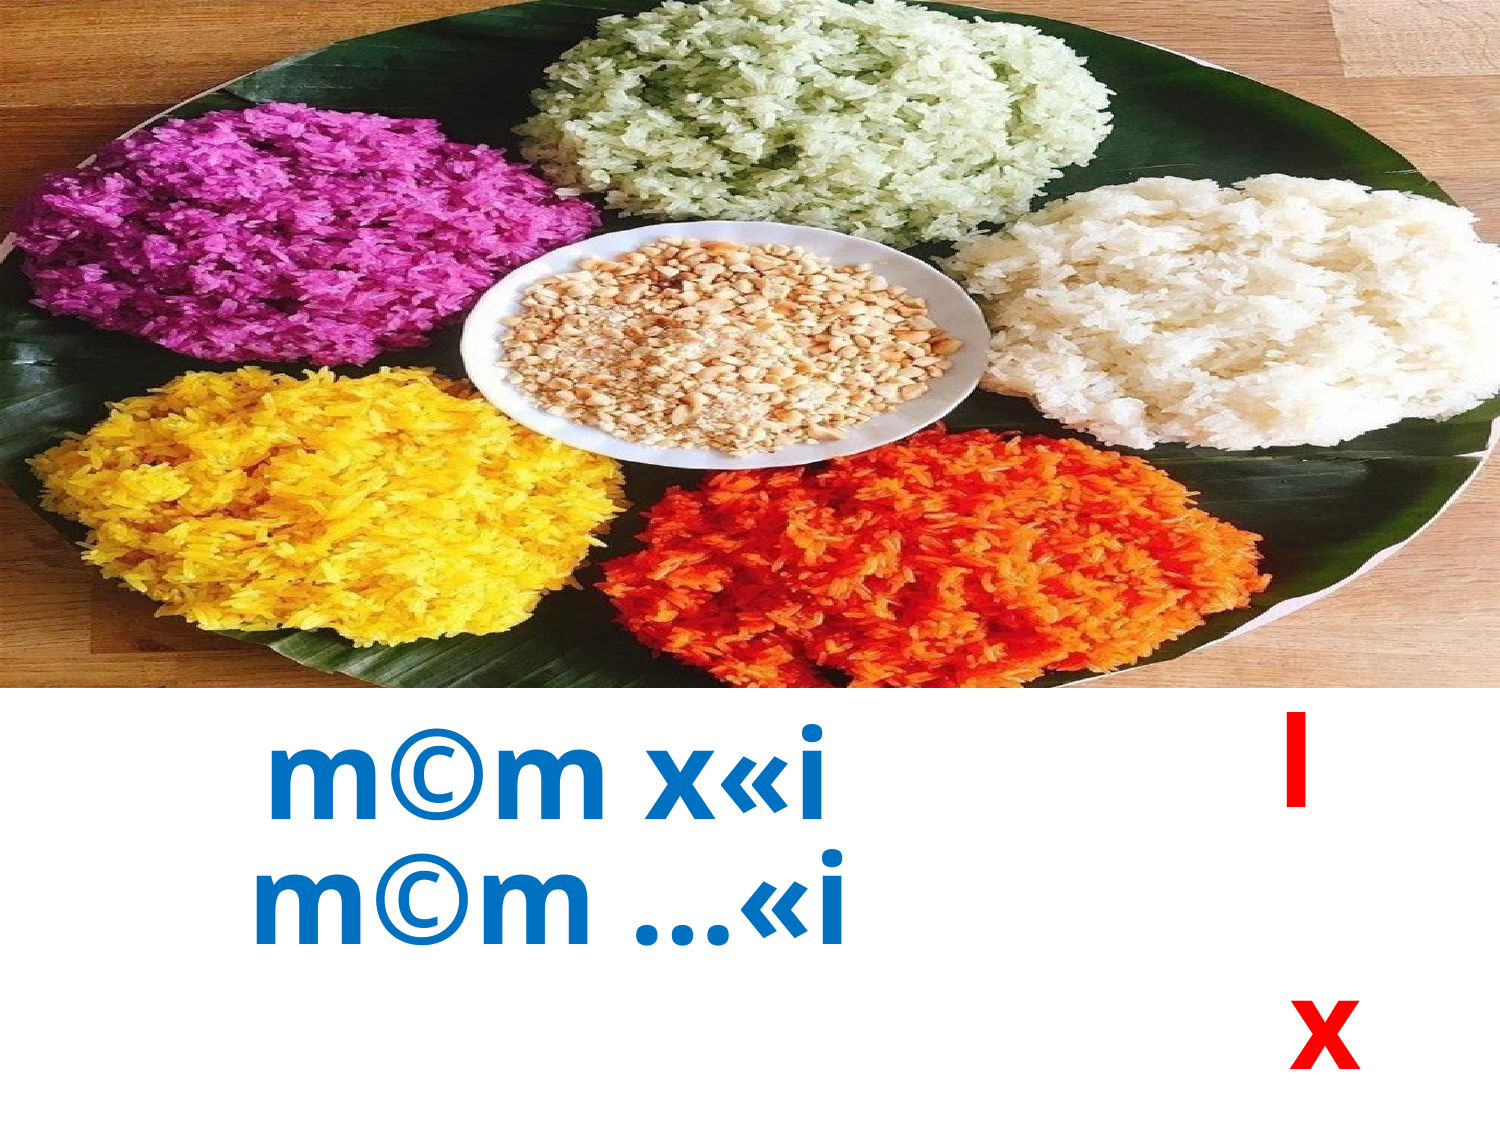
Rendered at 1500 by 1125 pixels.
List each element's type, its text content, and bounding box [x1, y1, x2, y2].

text_box x [1275, 937, 1375, 1103]
text_box l [1262, 697, 1400, 840]
text_box m©m …«i [199, 812, 1038, 978]
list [0, 0, 1500, 688]
text_box m©m x«i [149, 697, 1038, 853]
